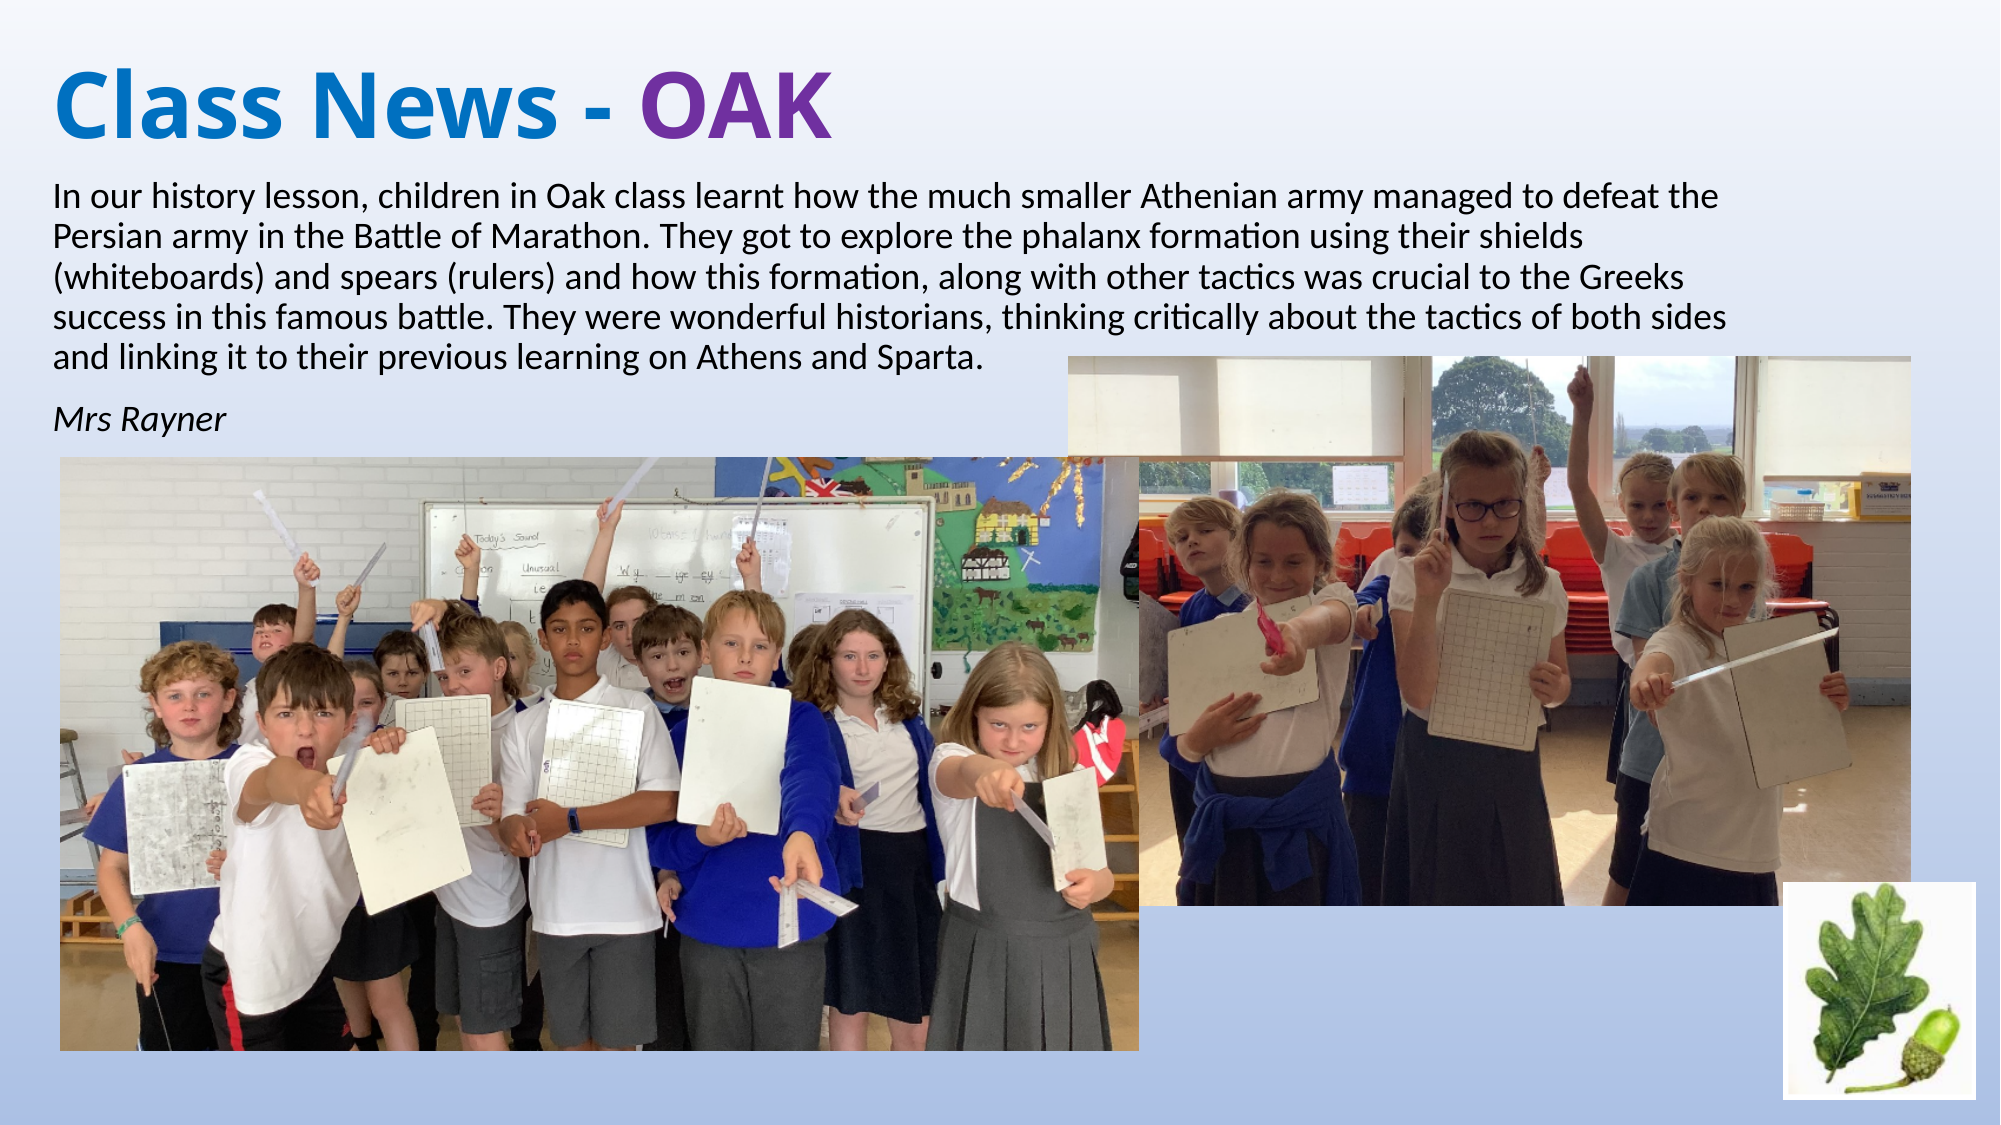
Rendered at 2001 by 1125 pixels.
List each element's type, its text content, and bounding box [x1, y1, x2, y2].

picture [60, 356, 1976, 1100]
text_box Class News - OAK [37, 0, 1763, 218]
list In our history lesson, children in Oak class learnt how the much smaller Athenian army managed to defeat the Persian army in the Battle of Marathon. They got to explore the phalanx formation using their shields (whiteboards) and spears (rulers) and how this formation, along with other tactics was crucial to the Greeks success in this famous battle. They were wonderful historians, thinking critically about the tactics of both sides and linking it to their previous learning on Athens and Sparta. Mrs Rayner [37, 218, 1763, 883]
